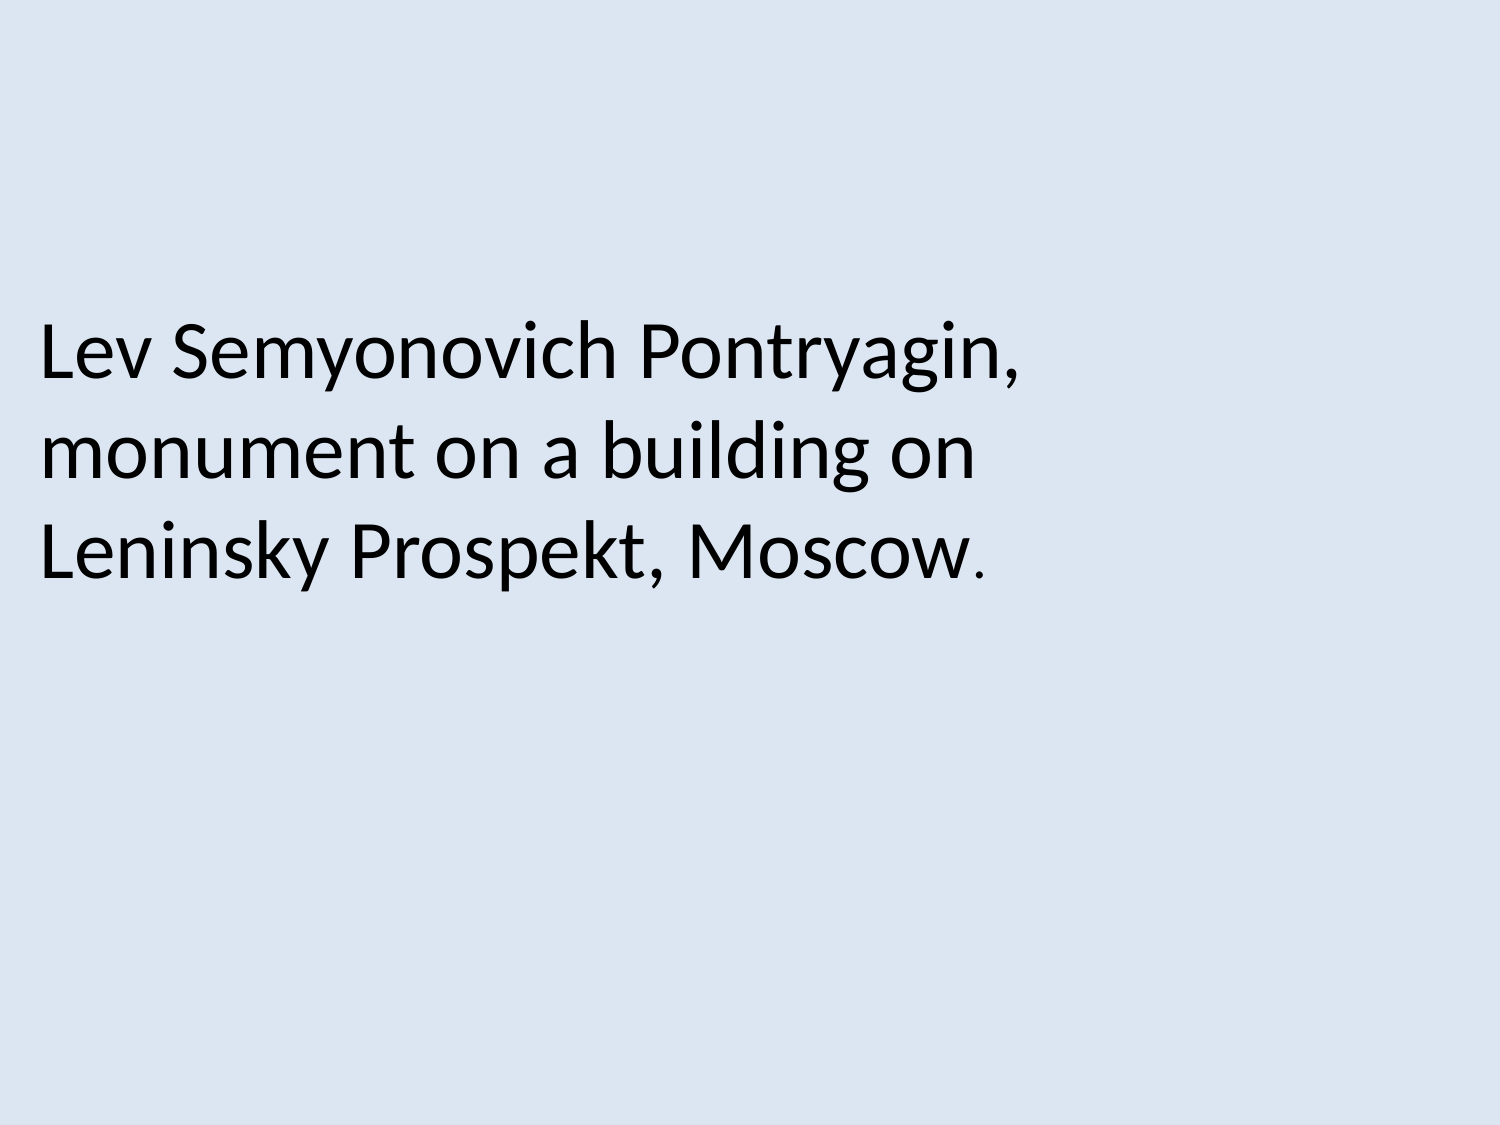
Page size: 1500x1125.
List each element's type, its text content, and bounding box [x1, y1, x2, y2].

text_box Lev Semyonovich Pontryagin, monument on a building on Leninsky Prospekt, Moscow. [24, 287, 1463, 670]
